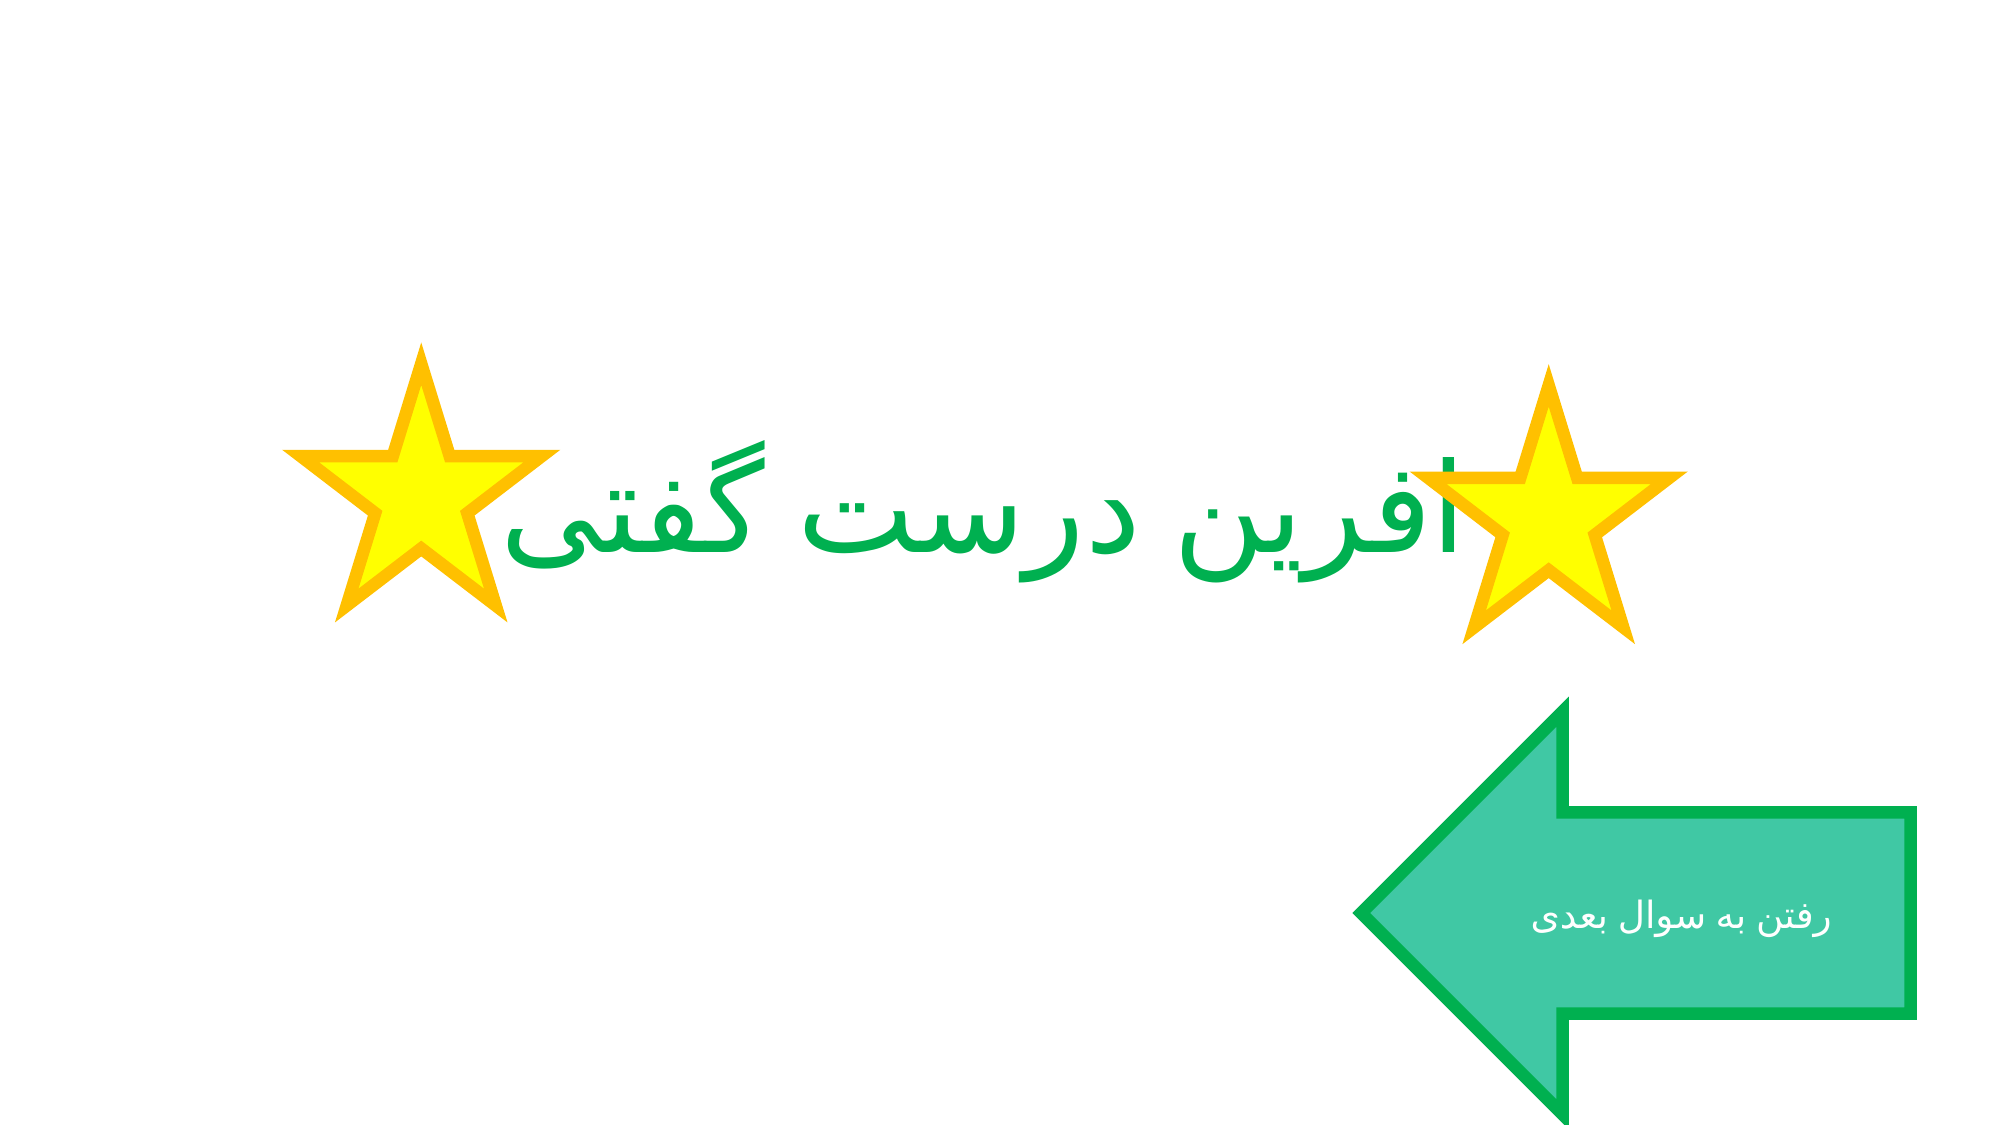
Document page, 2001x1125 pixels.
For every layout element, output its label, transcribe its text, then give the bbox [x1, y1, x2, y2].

title افرین درست گفتی [249, 184, 1750, 587]
text_box [297, 360, 545, 609]
text_box رفتن به سوال بعدی [1359, 709, 1912, 1117]
text_box [1425, 381, 1673, 631]
